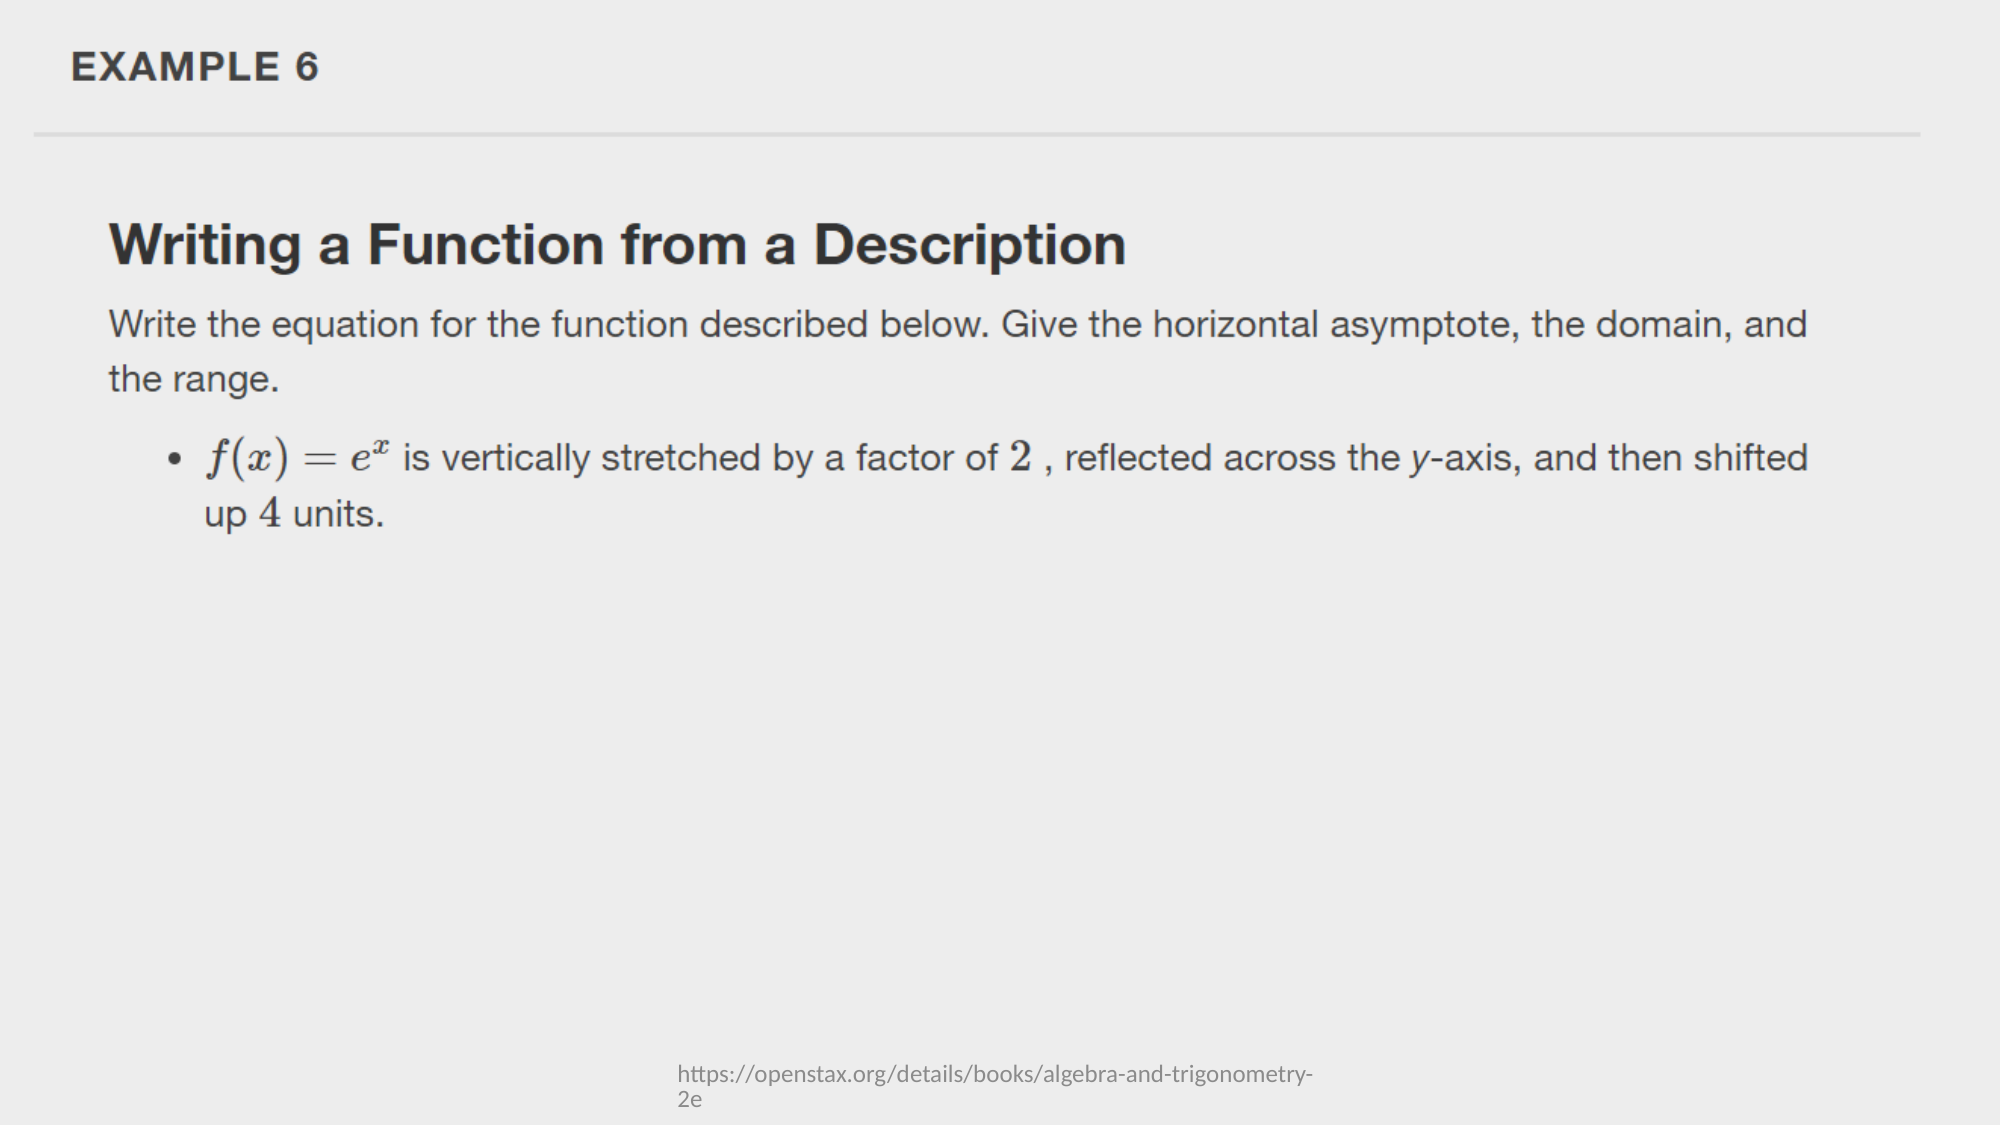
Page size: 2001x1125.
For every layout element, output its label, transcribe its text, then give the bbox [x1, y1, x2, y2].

picture [19, 0, 1945, 548]
footer https://openstax.org/details/books/algebra-and-trigonometry-2e [662, 1042, 1338, 1103]
